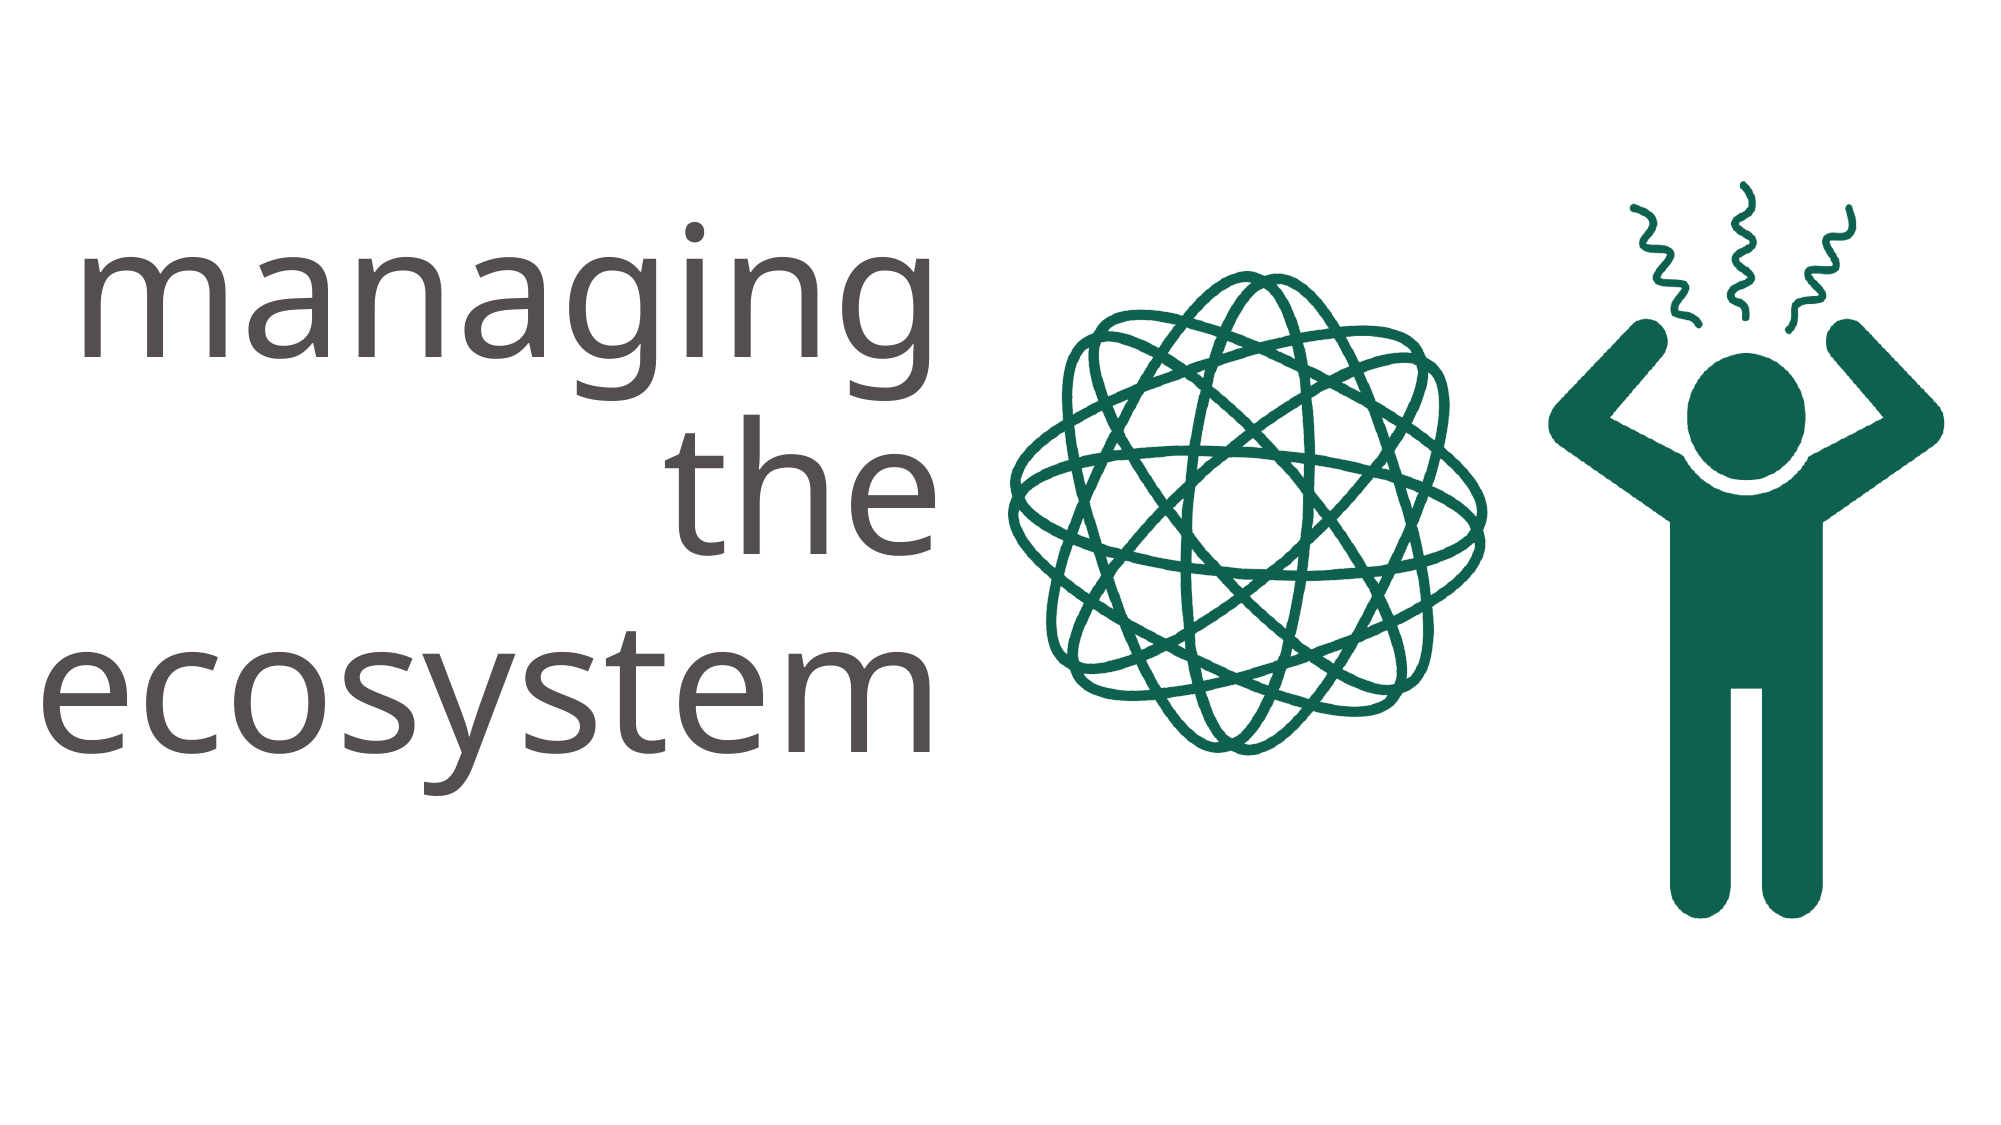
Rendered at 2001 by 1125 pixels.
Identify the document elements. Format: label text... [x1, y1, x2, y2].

title managing the ecosystem [0, 0, 961, 992]
picture [981, 140, 2000, 959]
